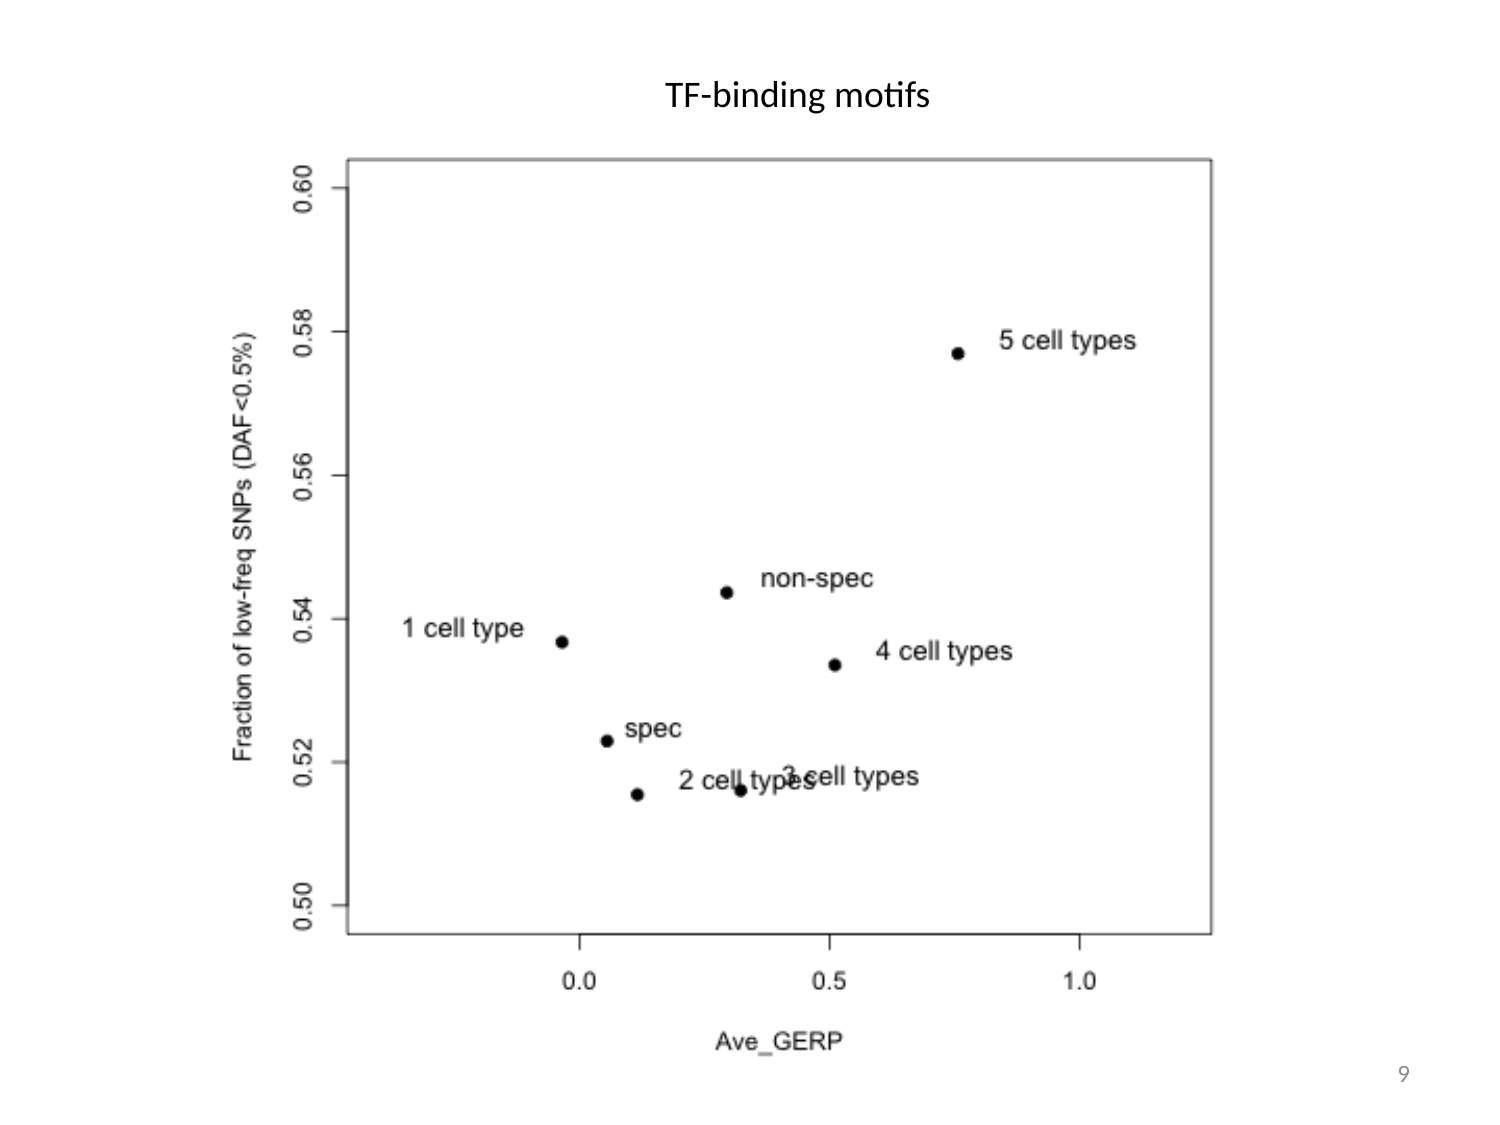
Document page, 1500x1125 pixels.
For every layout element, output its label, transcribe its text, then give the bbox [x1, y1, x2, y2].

slide_number 9 [1074, 1042, 1425, 1103]
picture [224, 37, 1276, 1088]
